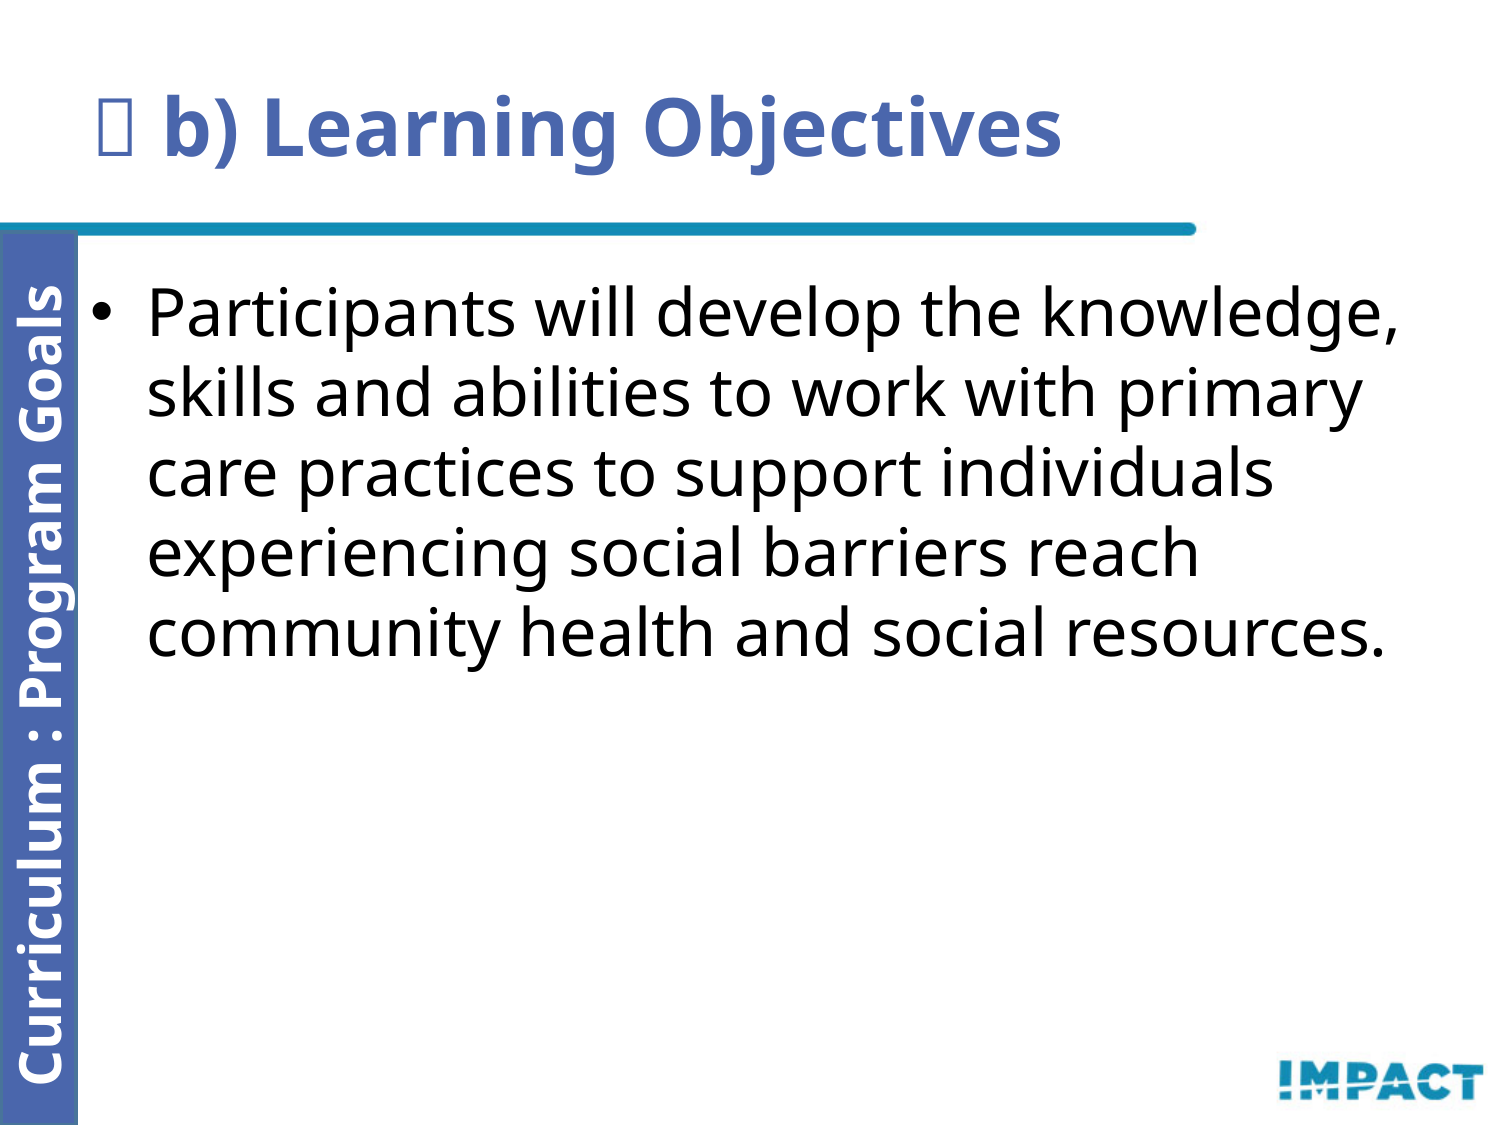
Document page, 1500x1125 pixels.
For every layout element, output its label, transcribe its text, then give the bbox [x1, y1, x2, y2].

text_box Curriculum : Program Goals [0, 230, 78, 1125]
picture [0, 0, 1500, 1125]
title  b) Learning Objectives [76, 30, 1201, 219]
list Participants will develop the knowledge, skills and abilities to work with primary care practices to support individuals experiencing social barriers reach community health and social resources. [78, 262, 1425, 1005]
